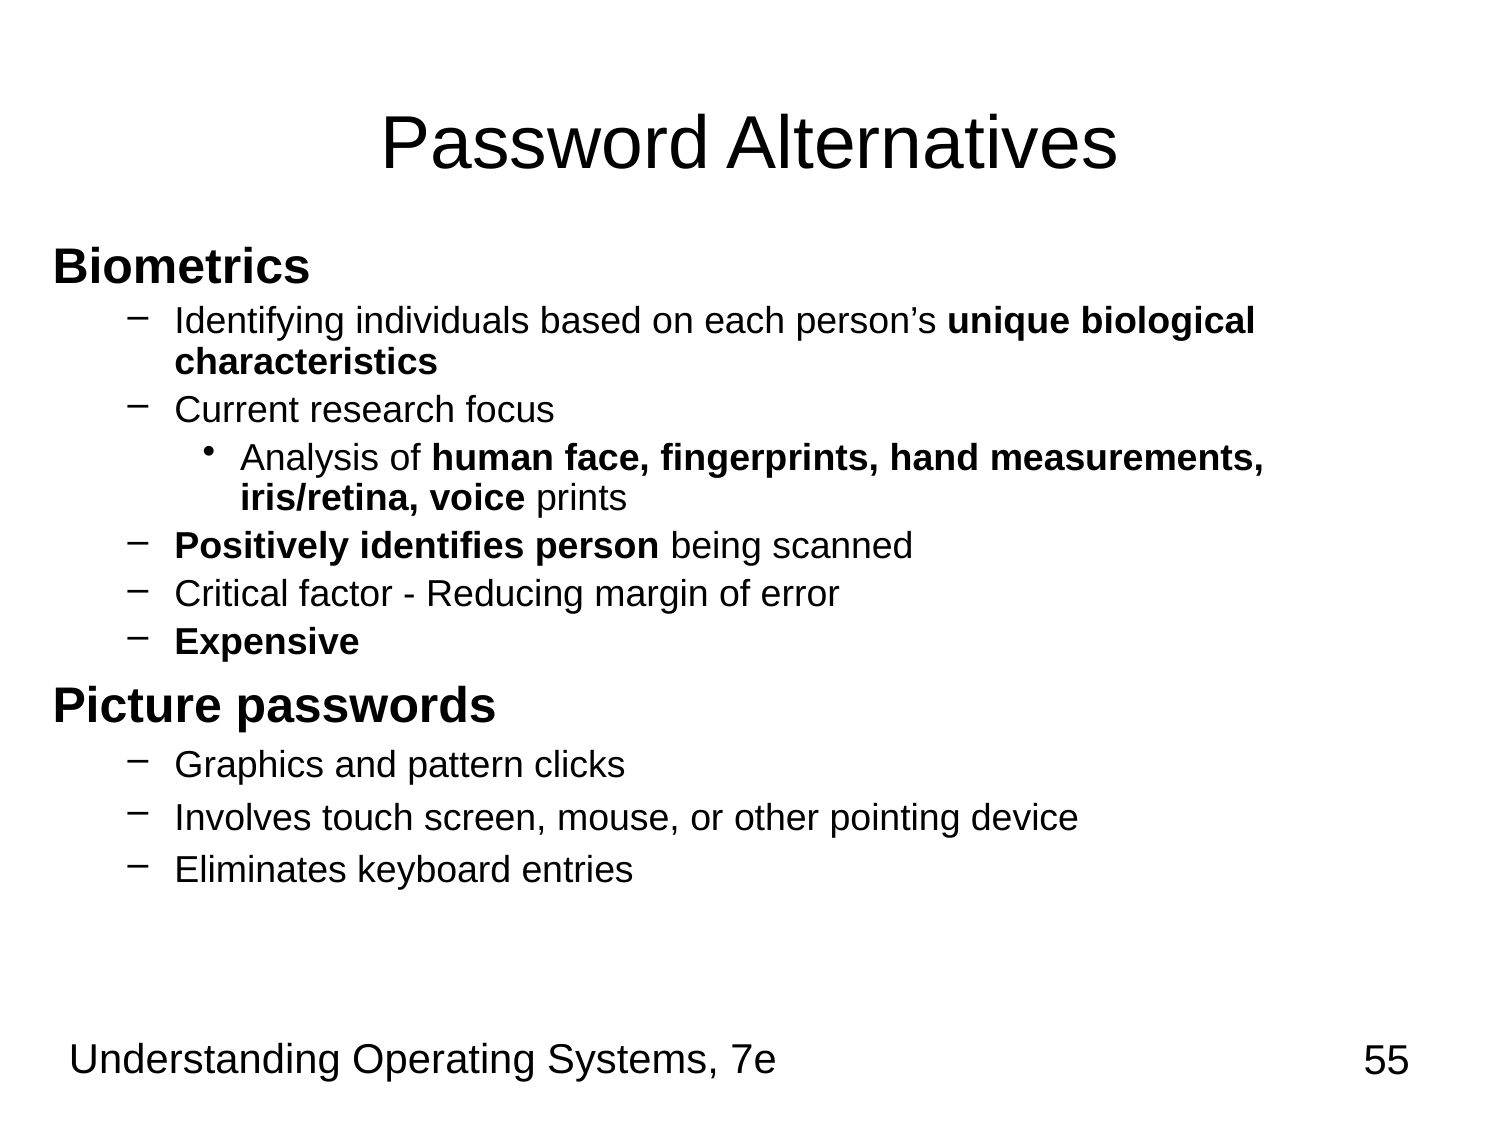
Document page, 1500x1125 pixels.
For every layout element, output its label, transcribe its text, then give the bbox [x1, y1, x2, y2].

slide_number 55 [1074, 1024, 1426, 1104]
title Password Alternatives [75, 45, 1425, 232]
footer Understanding Operating Systems, 7e [54, 1025, 1005, 1103]
list Biometrics Identifying individuals based on each person’s unique biological characteristics Current research focus Analysis of human face, fingerprints, hand measurements, iris/retina, voice prints Positively identifies person being scanned Critical factor - Reducing margin of error Expensive Picture passwords Graphics and pattern clicks Involves touch screen, mouse, or other pointing device Eliminates keyboard entries [37, 232, 1425, 1025]
